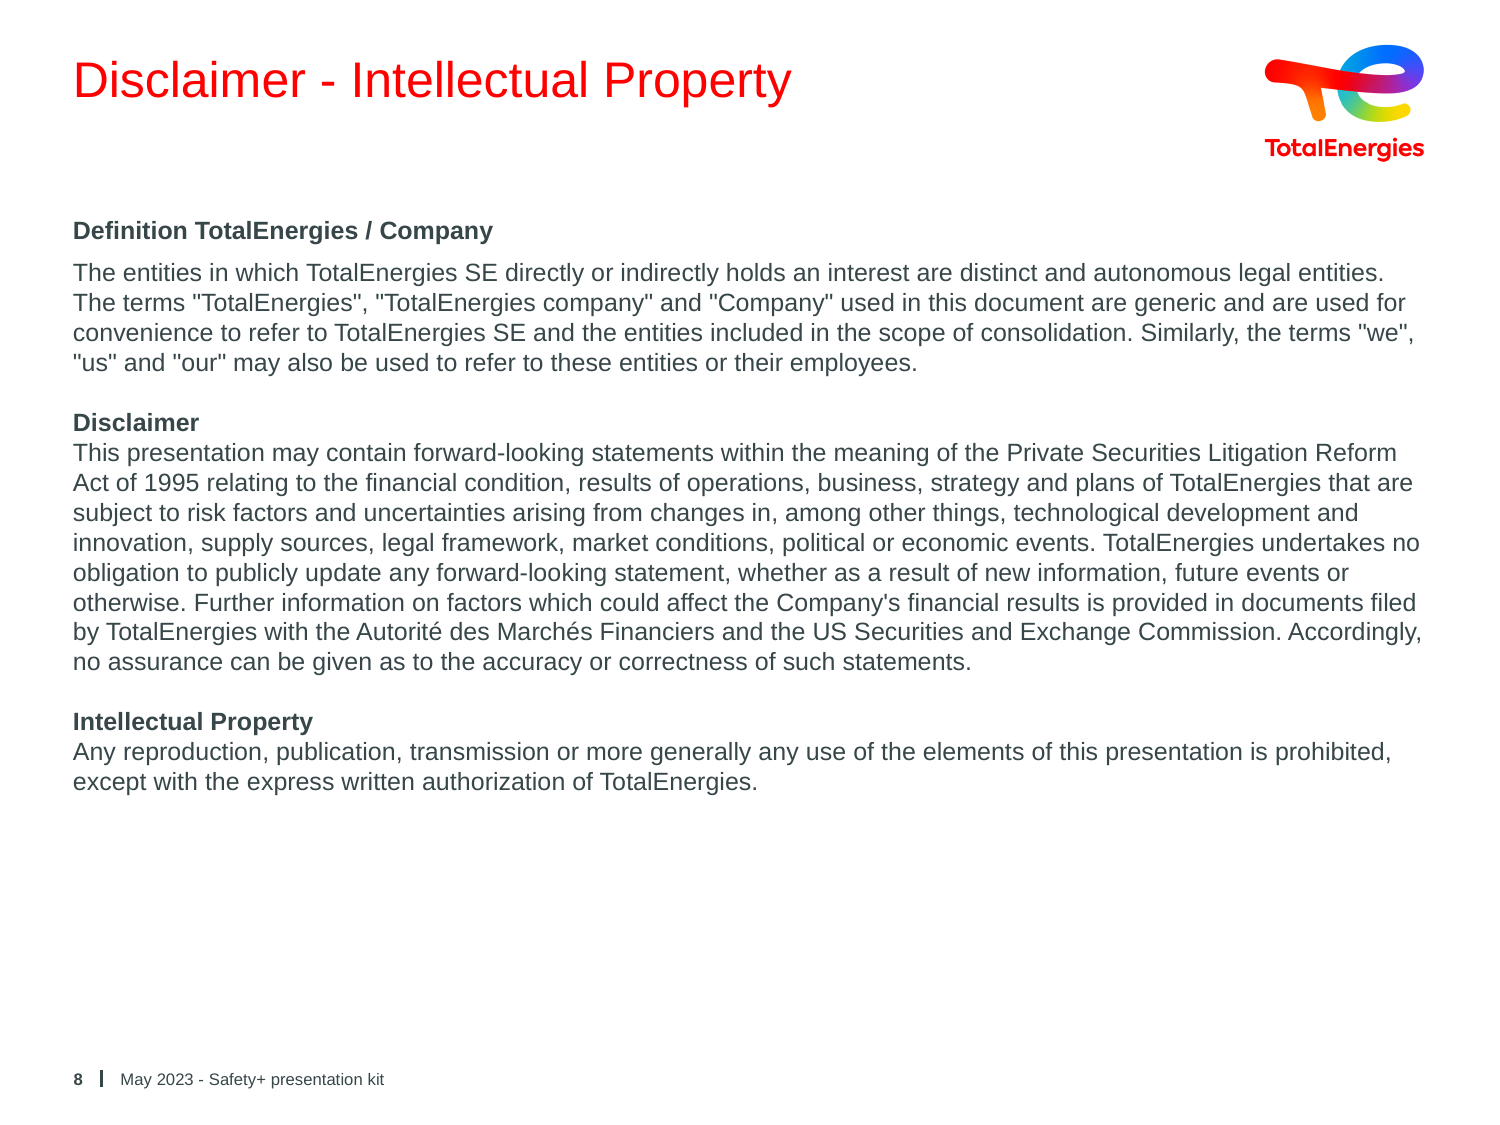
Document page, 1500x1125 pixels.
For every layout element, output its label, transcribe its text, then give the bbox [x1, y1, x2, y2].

picture [1242, 22, 1446, 184]
slide_number 8 [26, 1058, 98, 1100]
title Disclaimer - Intellectual Property [57, 39, 1239, 182]
footer May 2023 - Safety+ presentation kit [105, 1058, 549, 1100]
list Definition TotalEnergies / Company The entities in which TotalEnergies SE directly or indirectly holds an interest are distinct and autonomous legal entities. The terms "TotalEnergies", "TotalEnergies company" and "Company" used in this document are generic and are used for convenience to refer to TotalEnergies SE and the entities included in the scope of consolidation. Similarly, the terms "we", "us" and "our" may also be used to refer to these entities or their employees. Disclaimer This presentation may contain forward-looking statements within the meaning of the Private Securities Litigation Reform Act of 1995 relating to the financial condition, results of operations, business, strategy and plans of TotalEnergies that are subject to risk factors and uncertainties arising from changes in, among other things, technological development and innovation, supply sources, legal framework, market conditions, political or economic events. TotalEnergies undertakes no obligation to publicly update any forward-looking statement, whether as a result of new information, future events or otherwise. Further information on factors which could affect the Company's financial results is provided in documents filed by TotalEnergies with the Autorité des Marchés Financiers and the US Securities and Exchange Commission. Accordingly, no assurance can be given as to the accuracy or correctness of such statements. Intellectual Property Any reproduction, publication, transmission or more generally any use of the elements of this presentation is prohibited, except with the express written authorization of TotalEnergies. [57, 206, 1446, 1034]
